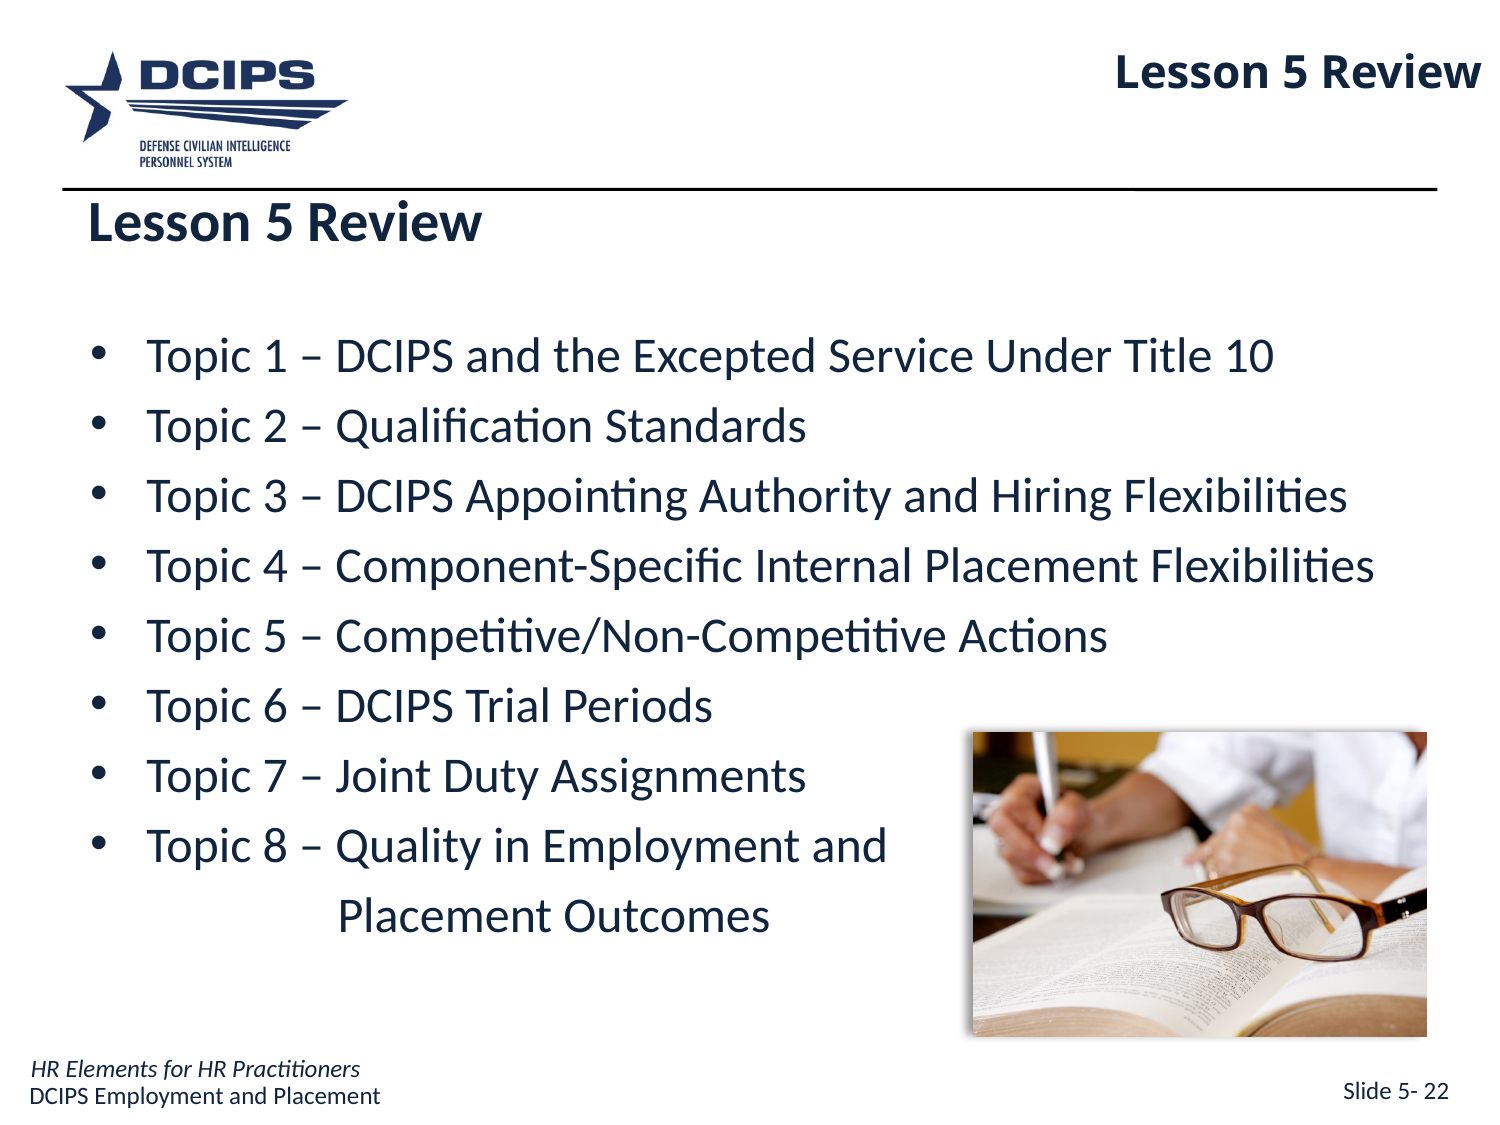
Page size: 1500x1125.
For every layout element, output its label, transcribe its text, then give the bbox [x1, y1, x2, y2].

text_box Slide 5- 22 [1328, 1067, 1497, 1113]
list Topic 1 – DCIPS and the Excepted Service Under Title 10 Topic 2 – Qualification Standards Topic 3 – DCIPS Appointing Authority and Hiring Flexibilities Topic 4 – Component-Specific Internal Placement Flexibilities Topic 5 – Competitive/Non-Competitive Actions Topic 6 – DCIPS Trial Periods Topic 7 – Joint Duty Assignments Topic 8 – Quality in Employment and Placement Outcomes [75, 314, 1425, 1058]
picture [37, 37, 388, 184]
text_box Lesson 5 Review [73, 175, 737, 281]
text_box Lesson 5 Review [736, 35, 1497, 106]
picture [973, 731, 1427, 1038]
text_box DCIPS Employment and Placement [14, 1071, 419, 1117]
